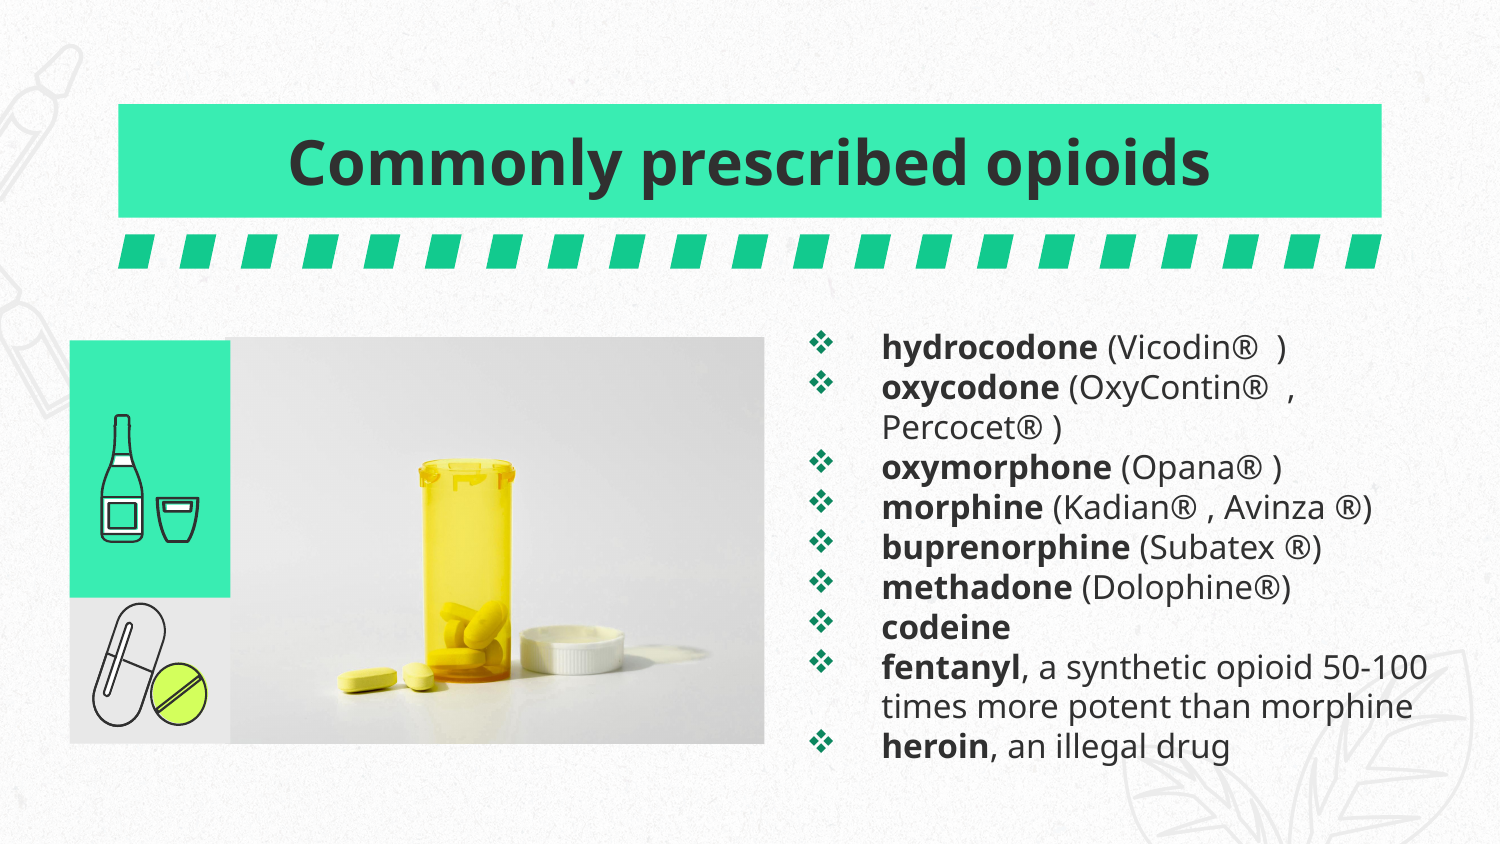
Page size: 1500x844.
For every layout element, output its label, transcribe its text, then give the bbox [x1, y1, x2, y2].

picture [224, 336, 765, 744]
subtitle hydrocodone (Vicodin® ) oxycodone (OxyContin® , Percocet® ) oxymorphone (Opana® ) morphine (Kadian® , Avinza ®) buprenorphine (Subatex ®) methadone (Dolophine®) codeine fentanyl, a synthetic opioid 50-100 times more potent than morphine heroin, an illegal drug [768, 332, 1480, 840]
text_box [69, 340, 231, 598]
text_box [117, 234, 1383, 269]
title Commonly prescribed opioids [118, 104, 1382, 218]
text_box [69, 605, 231, 744]
